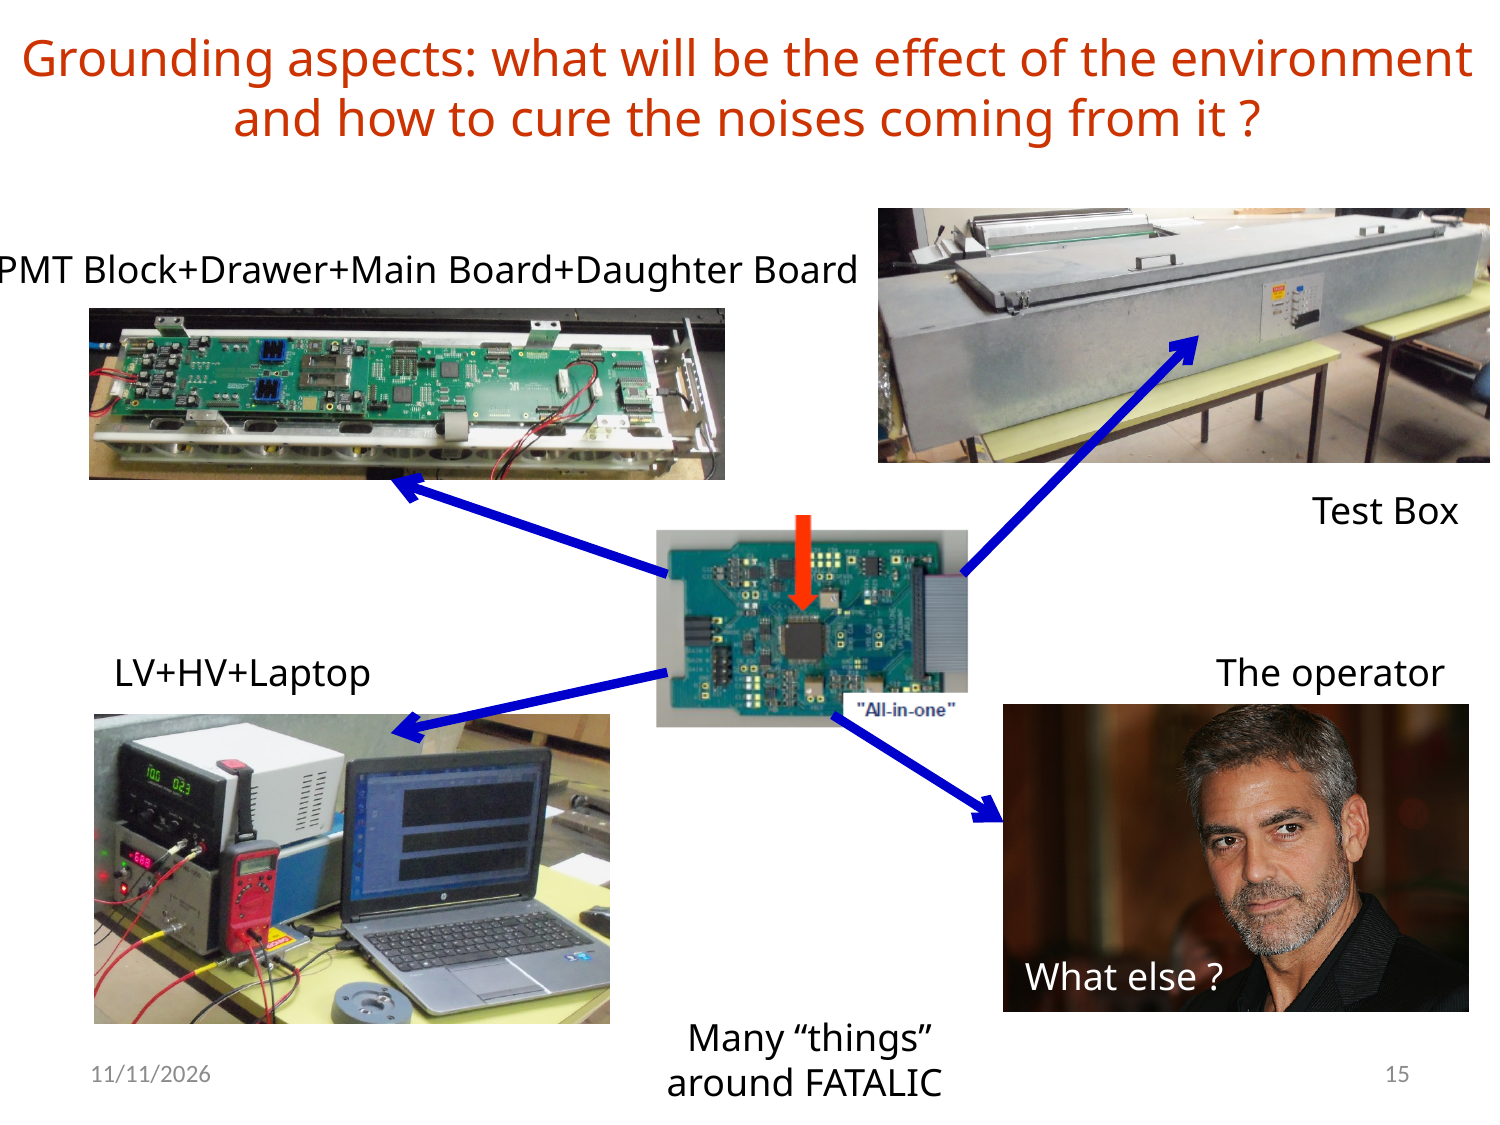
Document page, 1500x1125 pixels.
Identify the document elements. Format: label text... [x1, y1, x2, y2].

text_box PMT Block+Drawer+Main Board+Daughter Board [0, 238, 872, 299]
picture [877, 207, 1490, 463]
picture [89, 308, 725, 480]
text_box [962, 335, 1199, 575]
picture [94, 714, 611, 1024]
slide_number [75, 1042, 425, 1103]
slide_number 15 [1074, 1042, 1425, 1103]
picture [1003, 703, 1469, 1012]
text_box Grounding aspects: what will be the effect of the environment and how to cure the noises coming from it ? [6, 19, 1489, 154]
picture [644, 514, 975, 734]
text_box LV+HV+Laptop [99, 641, 387, 702]
text_box The operator [1201, 641, 1461, 702]
text_box Test Box [1297, 479, 1475, 540]
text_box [832, 714, 1004, 823]
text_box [390, 671, 668, 734]
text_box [390, 479, 668, 575]
text_box Many “things” around FATALIC [651, 1006, 968, 1111]
